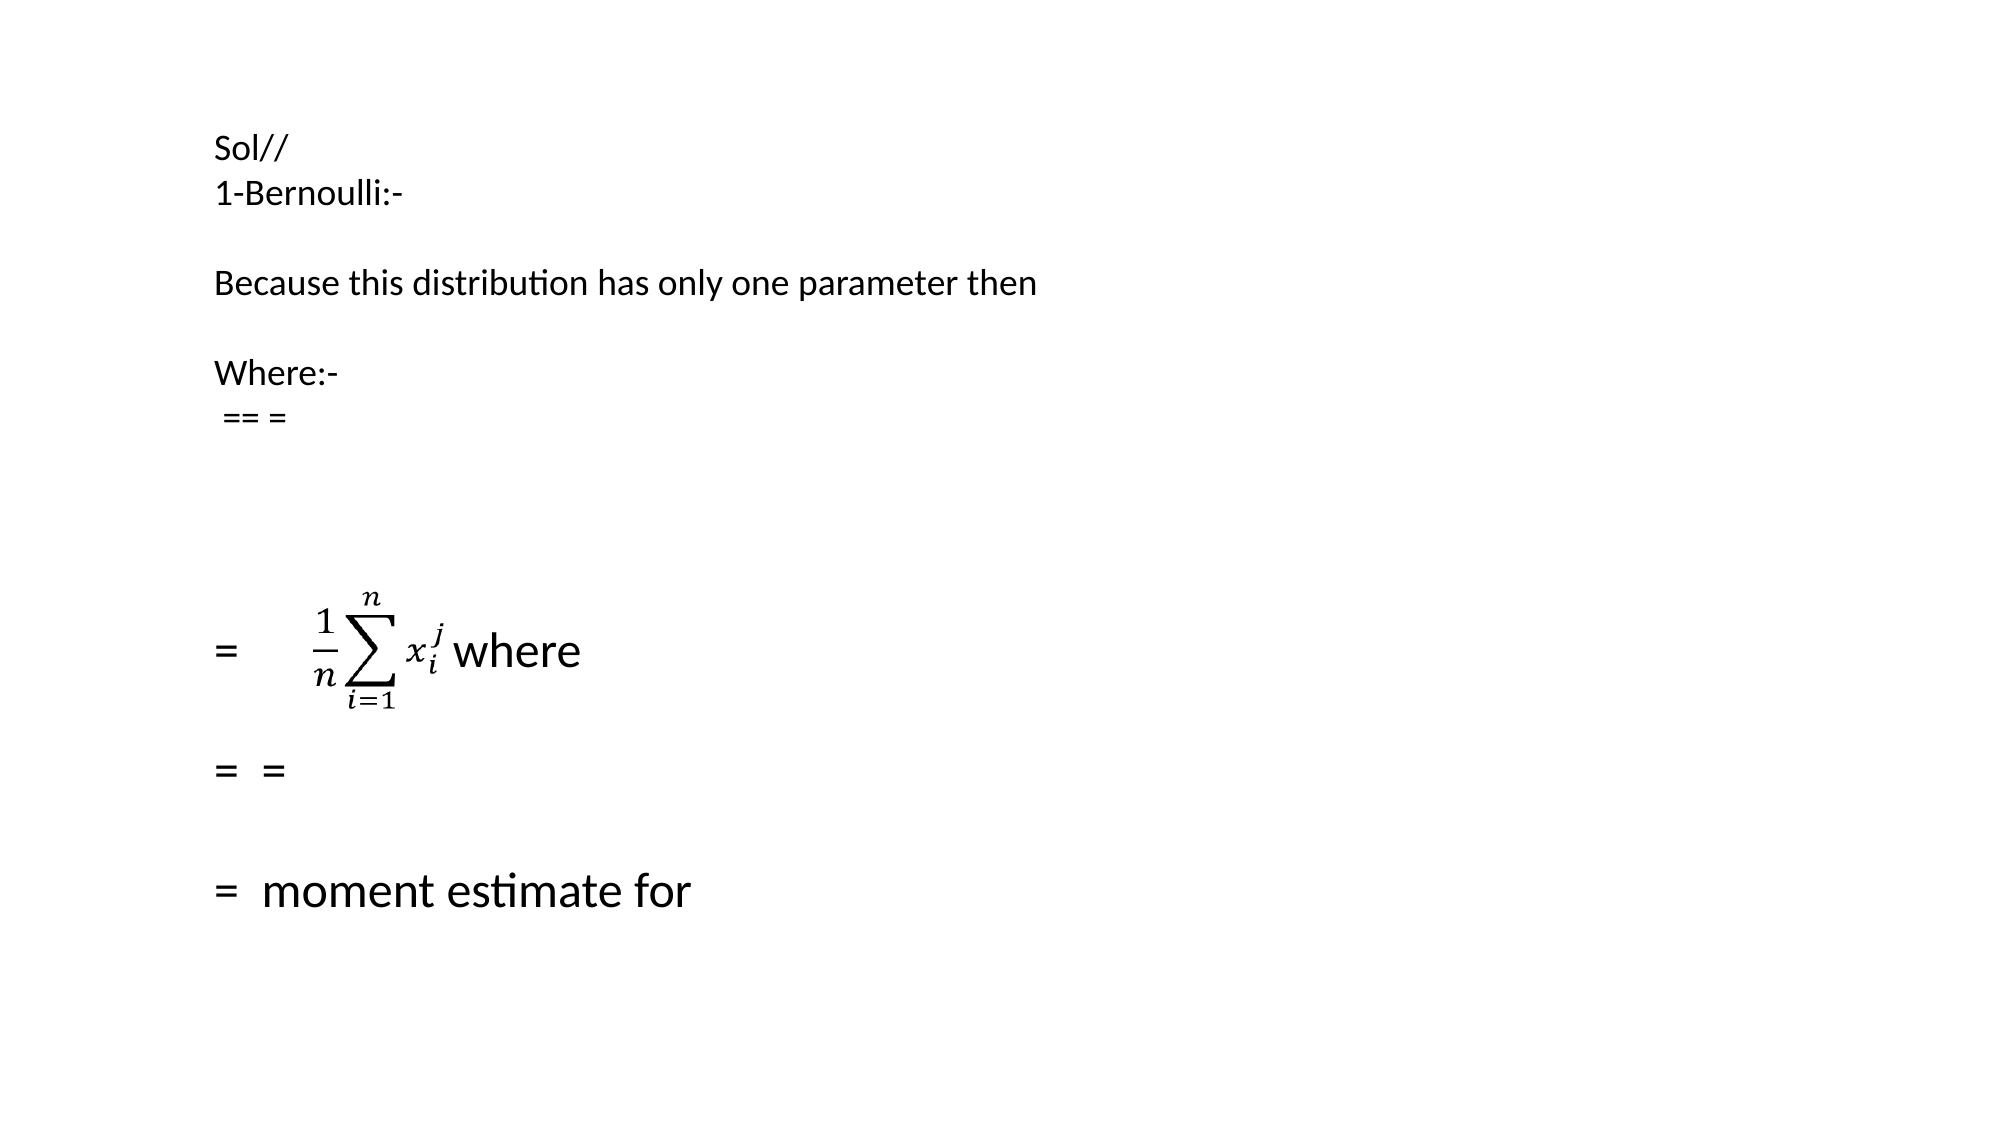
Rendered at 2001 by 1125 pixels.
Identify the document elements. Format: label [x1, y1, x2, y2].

picture [313, 591, 444, 709]
